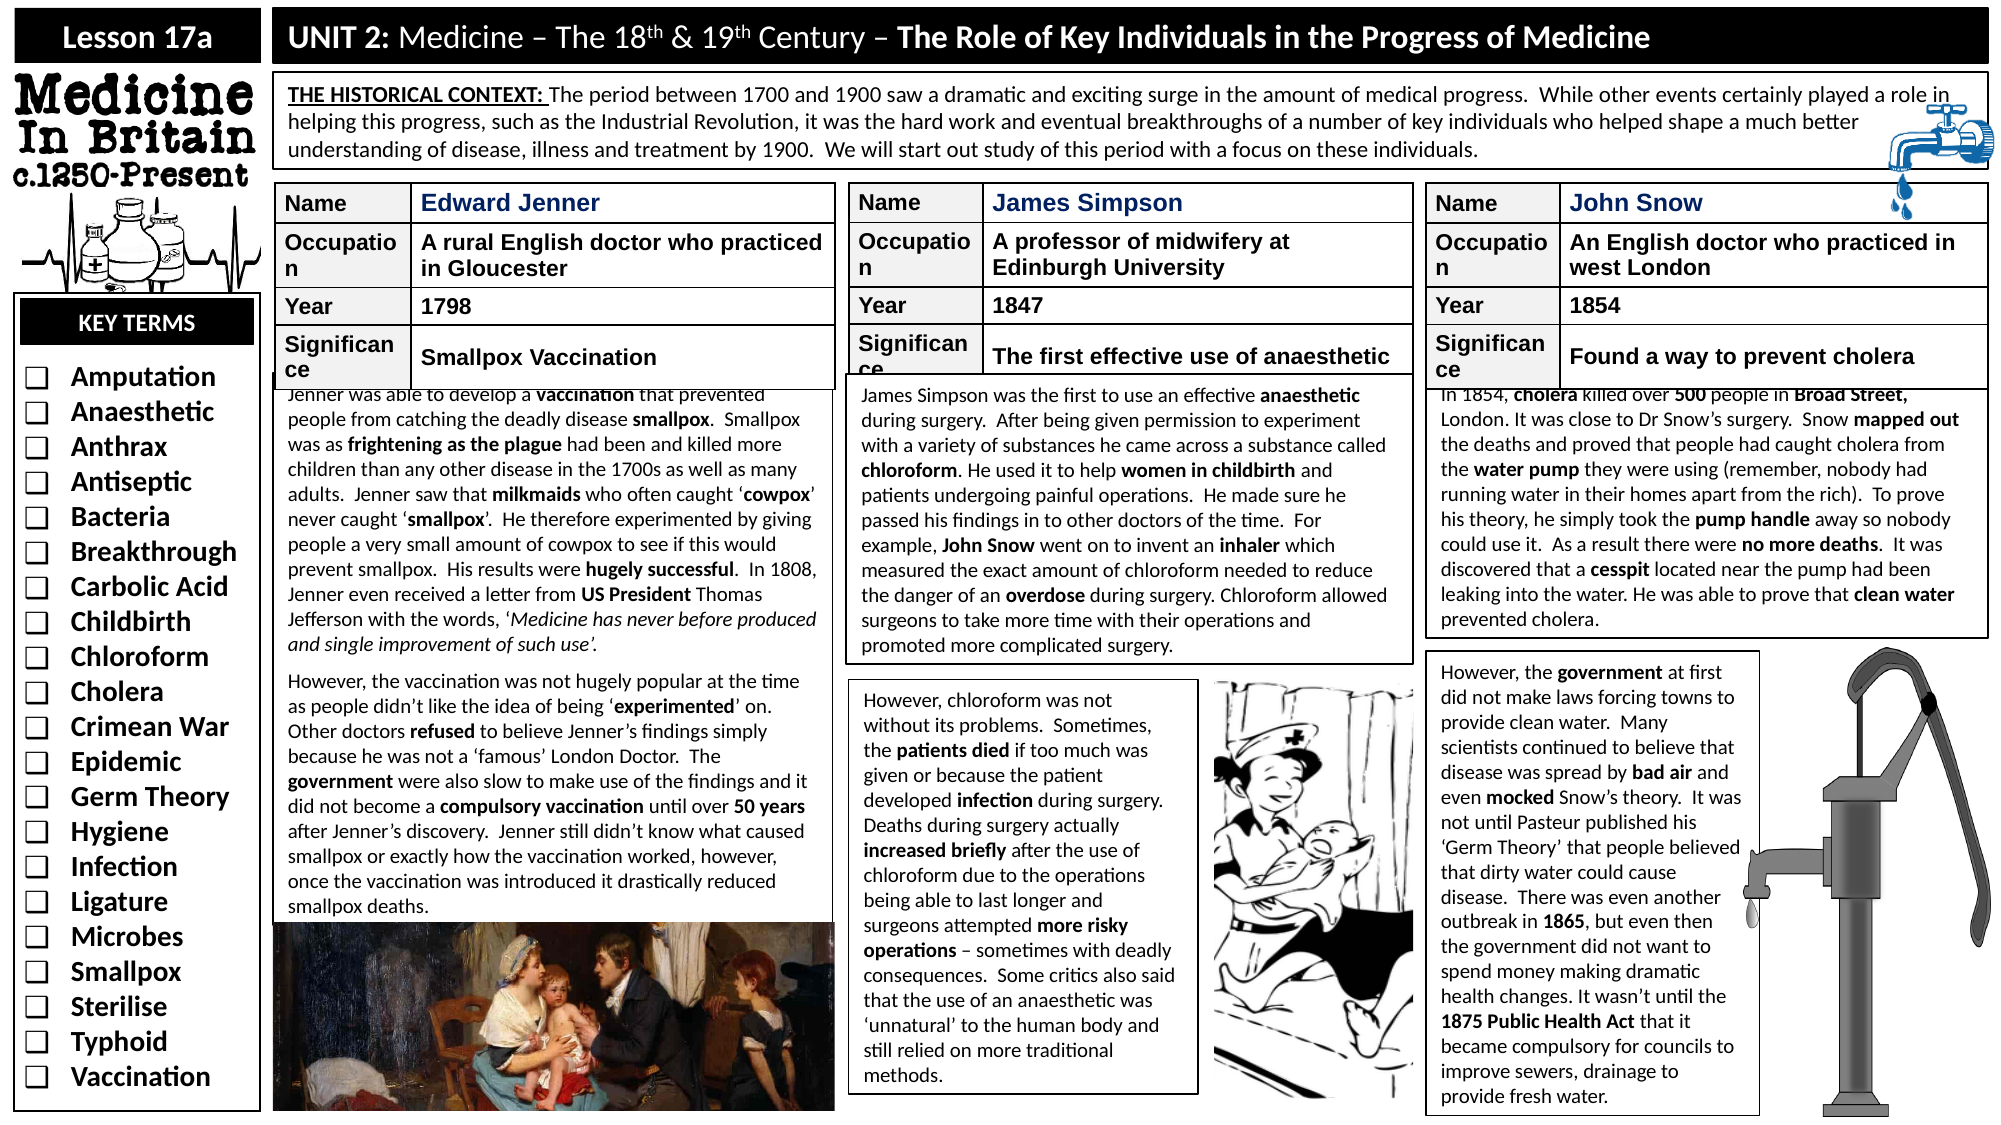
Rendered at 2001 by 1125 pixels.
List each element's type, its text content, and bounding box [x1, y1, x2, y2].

table_header John Snow [1561, 184, 1872, 222]
table_cell Smallpox Vaccination [412, 326, 834, 389]
text_box In 1854, cholera killed over 500 people in Broad Street, London. It was close to Dr Snow’s surgery. Snow mapped out the deaths and proved that people had caught cholera from the water pump they were using (remember, nobody had running water in their homes apart from the rich). To prove his theory, he simply took the pump handle away so nobody could use it. As a result there were no more deaths. It was discovered that a cesspit located near the pump had been leaking into the water. He was able to prove that clean water prevented cholera. [1425, 390, 1989, 638]
table_cell Year [276, 288, 410, 324]
table_cell Found a way to prevent cholera [1561, 325, 1987, 388]
table_header Name [1427, 184, 1559, 222]
text_box However, chloroform was not without its problems. Sometimes, the patients died if too much was given or because the patient developed infection during surgery. Deaths during surgery actually increased briefly after the use of chloroform due to the operations being able to last longer and surgeons attempted more risky operations – sometimes with deadly consequences. Some critics also said that the use of an anaesthetic was ‘unnatural’ to the human body and still relied on more traditional methods. [848, 679, 1199, 1095]
table_cell Year [850, 288, 982, 323]
table_cell Significance [850, 325, 982, 374]
table_header Name [850, 184, 982, 222]
table_cell Significance [276, 326, 410, 389]
text_box Jenner was able to develop a vaccination that prevented people from catching the deadly disease smallpox. Smallpox was as frightening as the plague had been and killed more children than any other disease in the 1700s as well as many adults. Jenner saw that milkmaids who often caught ‘cowpox’ never caught ‘smallpox’. He therefore experimented by giving people a very small amount of cowpox to see if this would prevent smallpox. His results were hugely successful. In 1808, Jenner even received a letter from US President Thomas Jefferson with the words, ‘Medicine has never before produced and single improvement of such use’. However, the vaccination was not hugely popular at the time as people didn’t like the idea of being ‘experimented’ on. Other doctors refused to believe Jenner’s findings simply because he was not a ‘famous’ London Doctor. The government were also slow to make use of the findings and it did not become a compulsory vaccination until over 50 years after Jenner’s discovery. Jenner still didn’t know what caused smallpox or exactly how the vaccination worked, however, once the vaccination was introduced it drastically reduced smallpox deaths. [272, 373, 833, 922]
text_box Lesson 17a [14, 7, 261, 63]
picture [272, 922, 835, 1111]
text_box UNIT 2: Medicine – The 18th & 19th Century – The Role of Key Individuals in the Progress of Medicine [273, 7, 1989, 63]
table_header James Simpson [984, 184, 1412, 222]
table_cell 1854 [1561, 288, 1987, 324]
picture [1743, 647, 1992, 1118]
table_cell A rural English doctor who practiced in Gloucester [412, 224, 834, 287]
picture [1213, 679, 1414, 1099]
table_cell Occupation [1427, 224, 1559, 286]
table_cell Occupation [276, 224, 410, 287]
text_box Amputation Anaesthetic Anthrax Antiseptic Bacteria Breakthrough Carbolic Acid Childbirth Chloroform Cholera Crimean War Epidemic Germ Theory Hygiene Infection Ligature Microbes Smallpox Sterilise Typhoid Vaccination [8, 350, 255, 1100]
table_cell Year [1427, 288, 1559, 324]
text_box However, the government at first did not make laws forcing towns to provide clean water. Many scientists continued to believe that disease was spread by bad air and even mocked Snow’s theory. It was not until Pasteur published his ‘Germ Theory’ that people believed that dirty water could cause disease. There was even another outbreak in 1865, but even then the government did not want to spend money making dramatic health changes. It wasn’t until the 1875 Public Health Act that it became compulsory for councils to improve sewers, drainage to provide fresh water. [1425, 650, 1739, 1116]
picture [1877, 98, 2000, 226]
table_cell An English doctor who practiced in west London [1561, 224, 1987, 286]
picture [0, 71, 262, 317]
table_cell Significance [1427, 325, 1559, 388]
table_cell 1798 [412, 288, 834, 324]
table_header Edward Jenner [412, 184, 834, 222]
table_header Name [276, 184, 410, 222]
table_cell 1847 [984, 288, 1412, 323]
table_cell A professor of midwifery at Edinburgh University [984, 223, 1412, 286]
text_box [13, 323, 261, 1111]
table_cell Occupation [850, 223, 982, 286]
table_cell The first effective use of anaesthetic [984, 325, 1412, 374]
text_box KEY TERMS [20, 325, 254, 345]
text_box THE HISTORICAL CONTEXT: The period between 1700 and 1900 saw a dramatic and exciting surge in the amount of medical progress. While other events certainly played a role in helping this progress, such as the Industrial Revolution, it was the hard work and eventual breakthroughs of a number of key individuals who helped shape a much better understanding of disease, illness and treatment by 1900. We will start out study of this period with a focus on these individuals. [273, 71, 1989, 170]
text_box James Simpson was the first to use an effective anaesthetic during surgery. After being given permission to experiment with a variety of substances he came across a substance called chloroform. He used it to help women in childbirth and patients undergoing painful operations. He made sure he passed his findings in to other doctors of the time. For example, John Snow went on to invent an inhaler which measured the exact amount of chloroform needed to reduce the danger of an overdose during surgery. Chloroform allowed surgeons to take more time with their operations and promoted more complicated surgery. [846, 374, 1414, 664]
